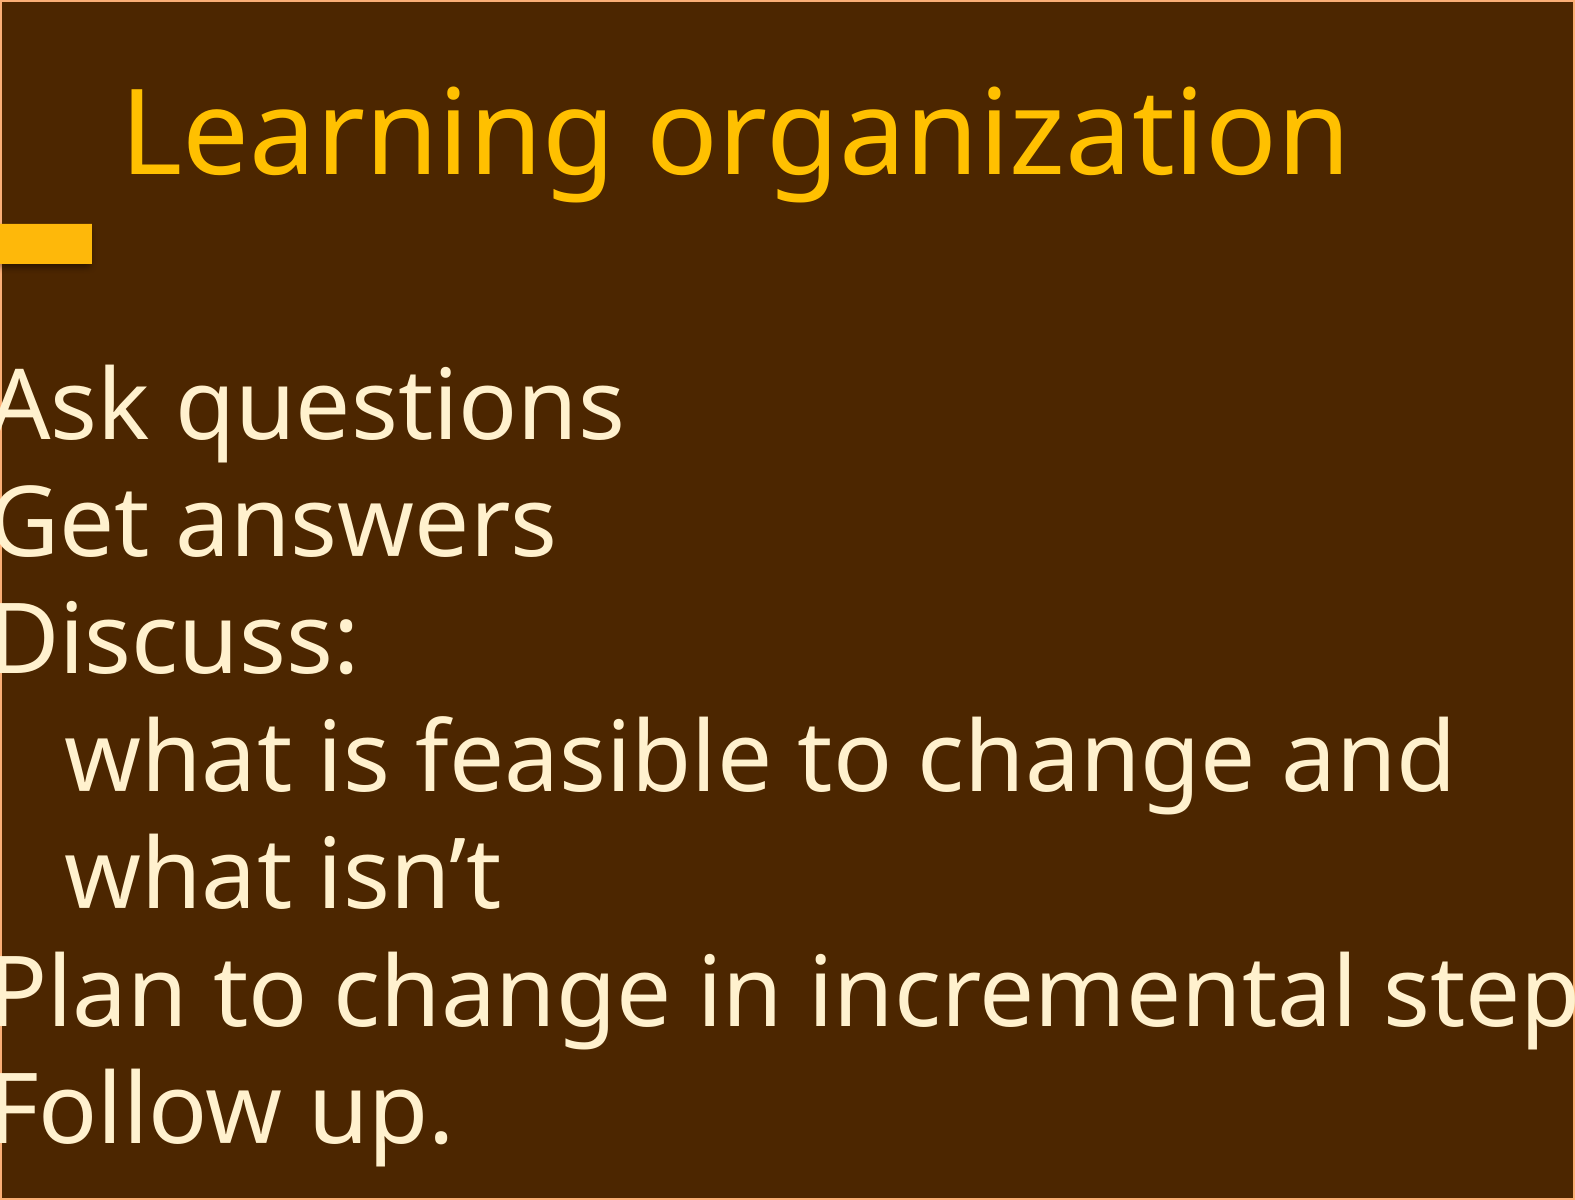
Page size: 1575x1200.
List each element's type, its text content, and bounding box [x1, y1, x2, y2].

text_box Ask questions Get answers Discuss: what is feasible to change and what isn’t Plan to change in incremental steps Follow up. [0, 333, 1575, 1172]
title Learning organization [105, 39, 1510, 214]
